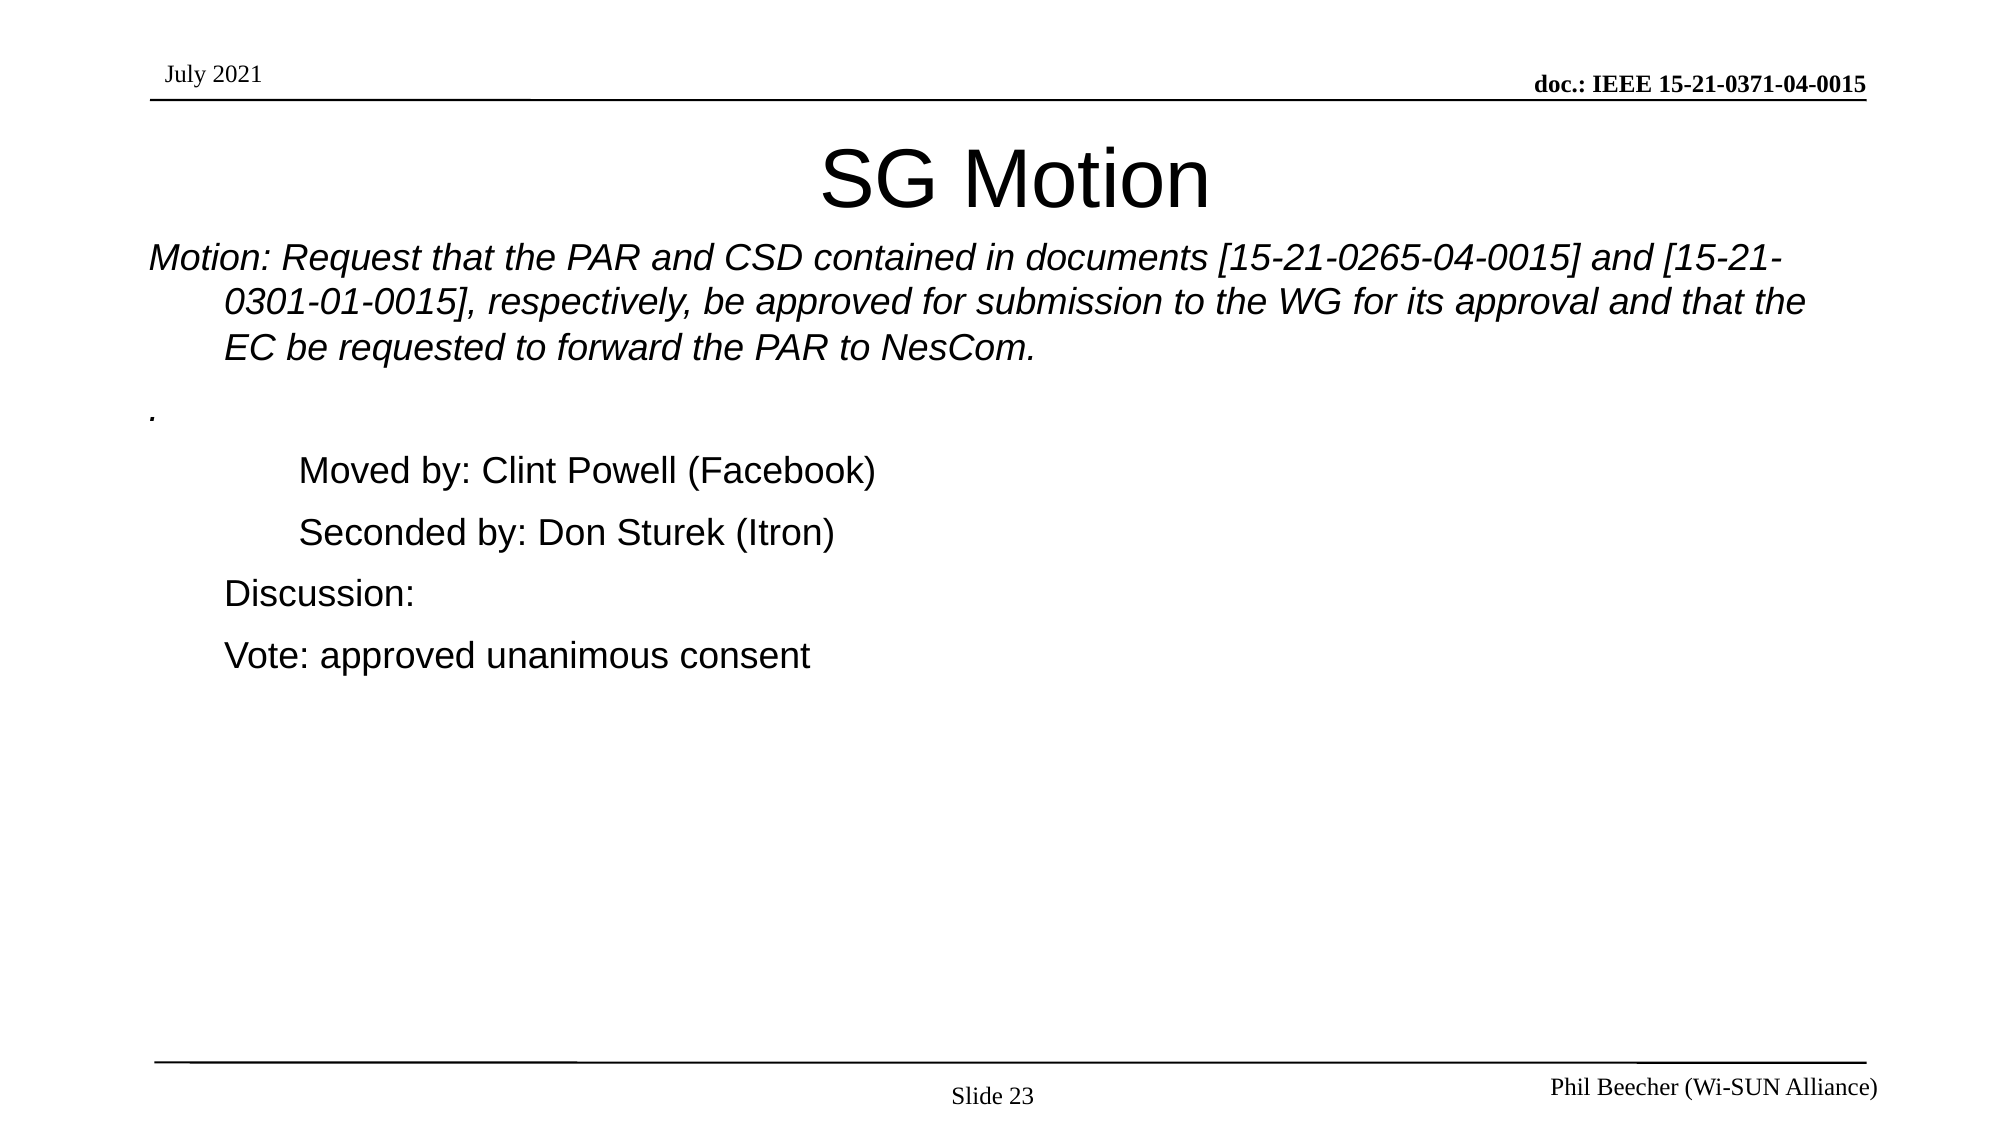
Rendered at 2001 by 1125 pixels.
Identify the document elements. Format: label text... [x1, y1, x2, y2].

text_box unanimous consent [499, 540, 1500, 585]
list Motion: Request that the PAR and CSD contained in documents [15-21-0265-04-0015] and [15-21-0301-01-0015], respectively, be approved for submission to the WG for its approval and that the EC be requested to forward the PAR to NesCom. . Moved by: Clint Powell (Facebook) Seconded by: Don Sturek (Itron) Discussion: Vote: approved unanimous consent [133, 224, 1832, 1024]
slide_number Slide 23 [921, 1075, 1065, 1115]
title SG Motion [166, 112, 1865, 237]
